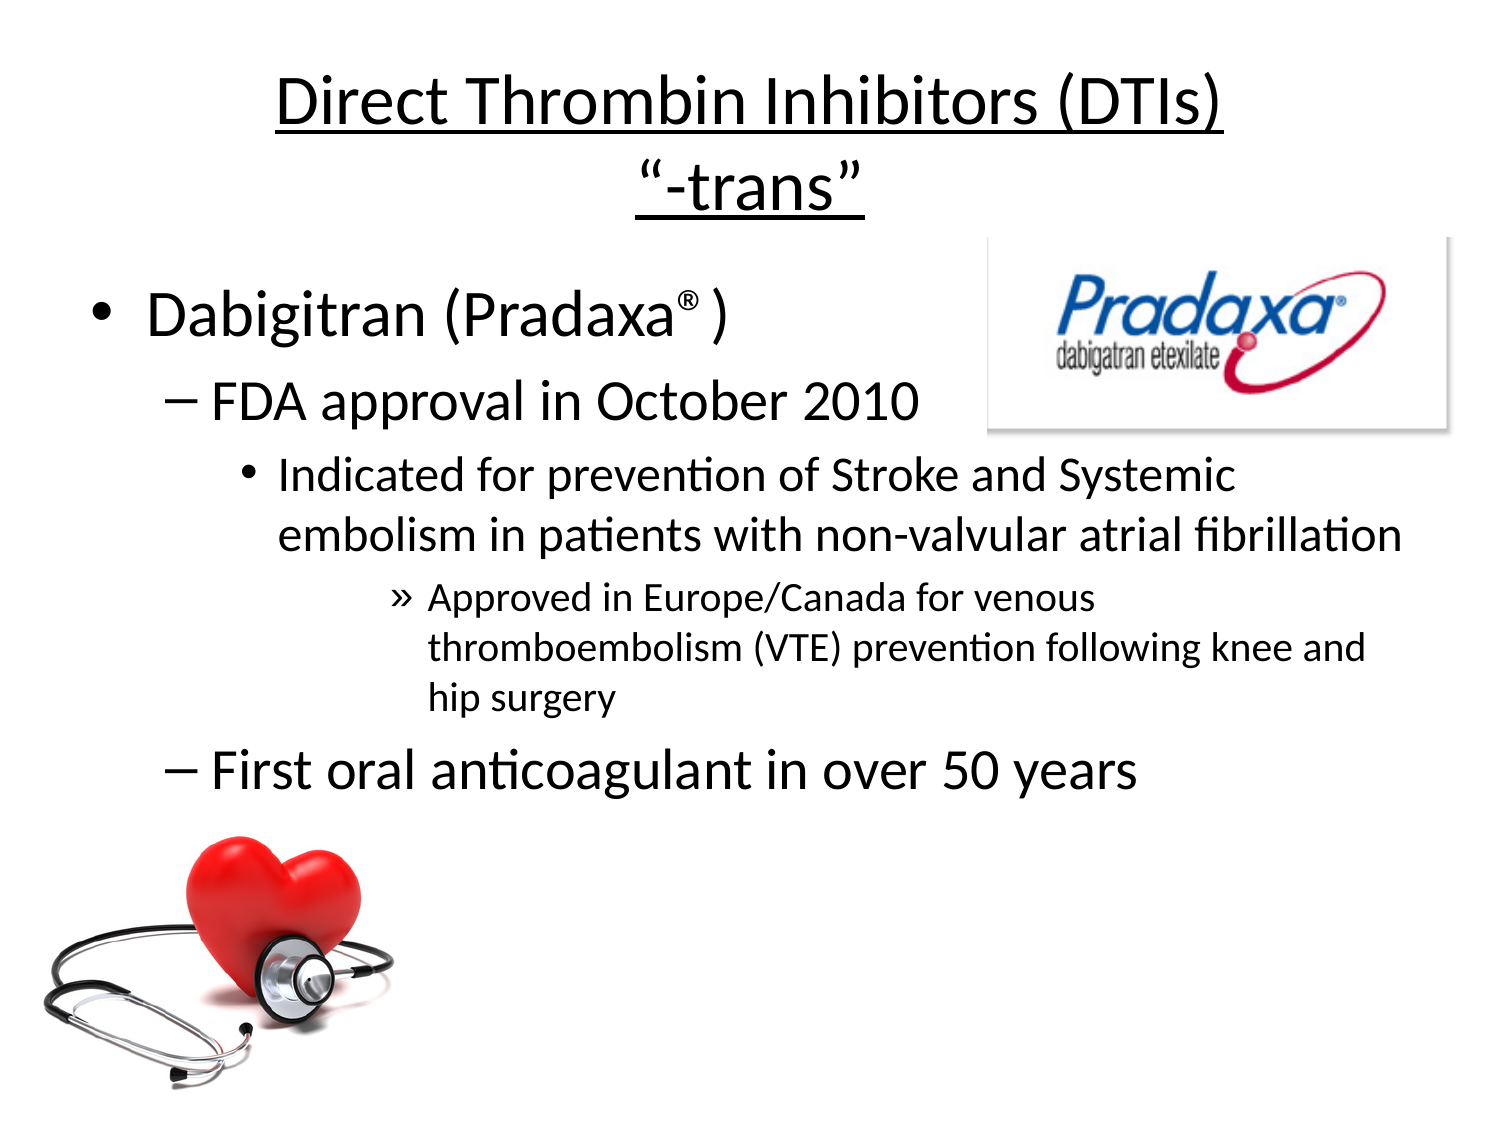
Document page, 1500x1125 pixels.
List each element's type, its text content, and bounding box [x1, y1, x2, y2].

title Direct Thrombin Inhibitors (DTIs) “-trans” [75, 45, 1425, 233]
picture [24, 812, 413, 1104]
picture [987, 237, 1454, 438]
list Dabigitran (Pradaxa®) FDA approval in October 2010 Indicated for prevention of Stroke and Systemic embolism in patients with non-valvular atrial fibrillation Approved in Europe/Canada for venous thromboembolism (VTE) prevention following knee and hip surgery First oral anticoagulant in over 50 years [75, 262, 1425, 1005]
